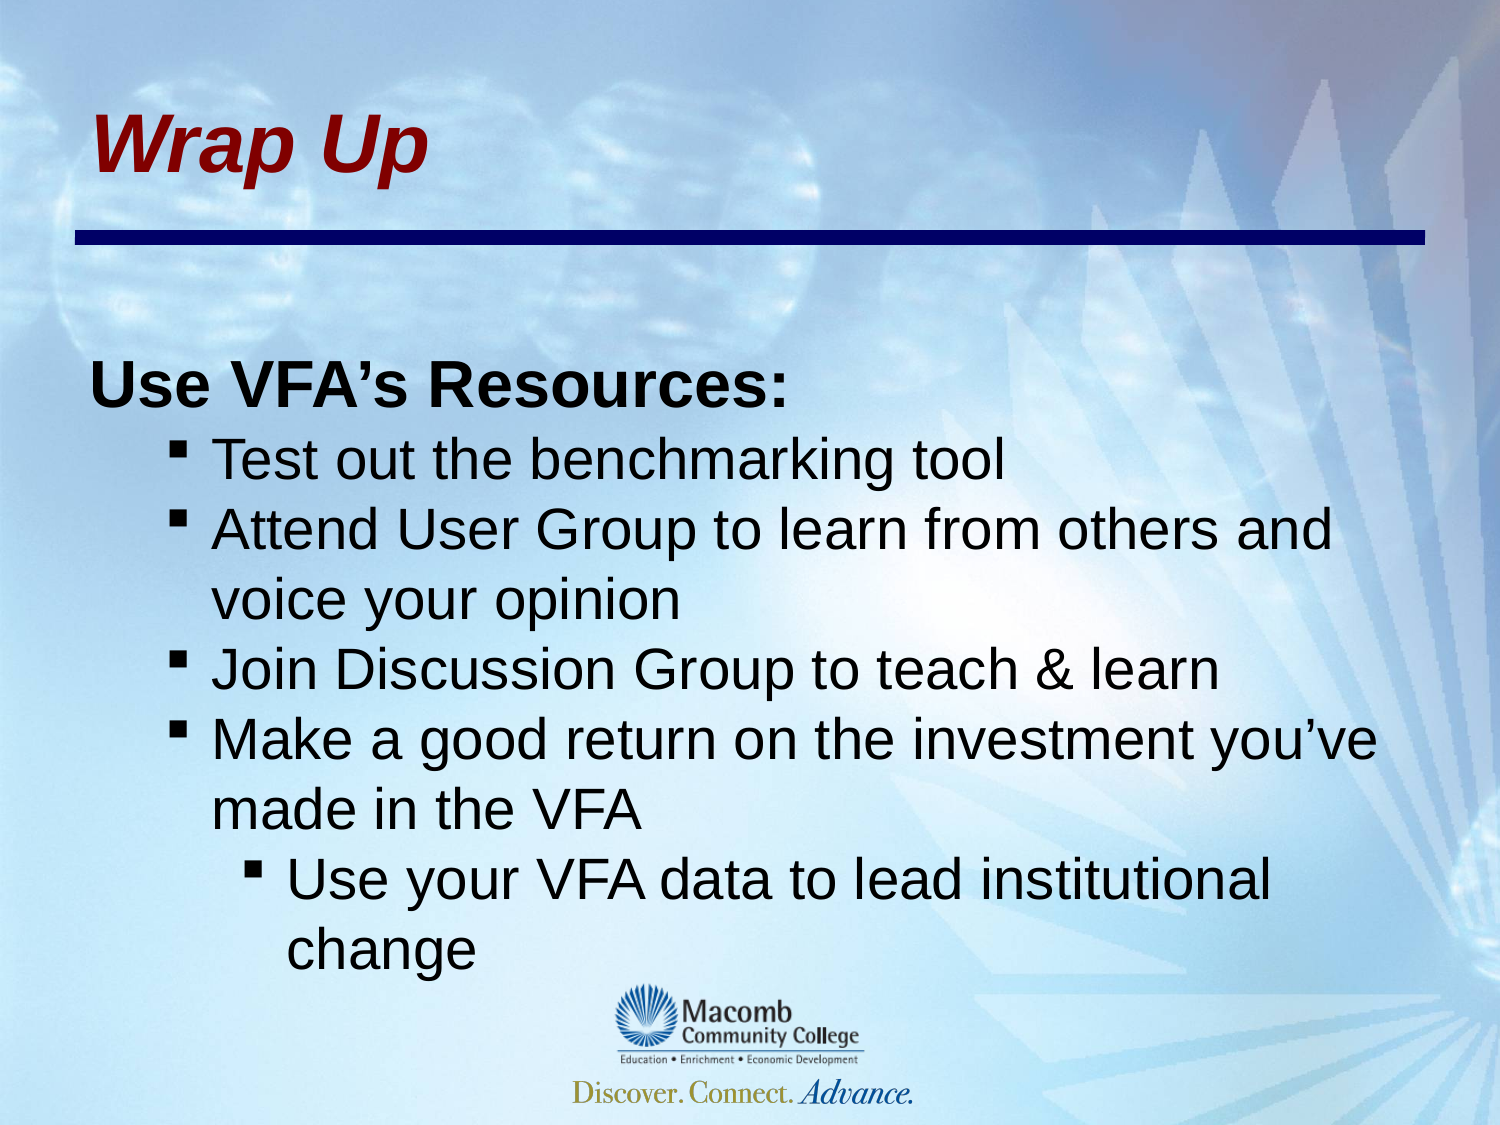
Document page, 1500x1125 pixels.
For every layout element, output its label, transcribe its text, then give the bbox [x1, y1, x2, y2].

text_box Use VFA’s Resources: Test out the benchmarking tool Attend User Group to learn from others and voice your opinion Join Discussion Group to teach & learn Make a good return on the investment you’ve made in the VFA Use your VFA data to lead institutional change [74, 333, 1425, 989]
title Wrap Up [75, 45, 1425, 233]
picture [0, 0, 1500, 1125]
